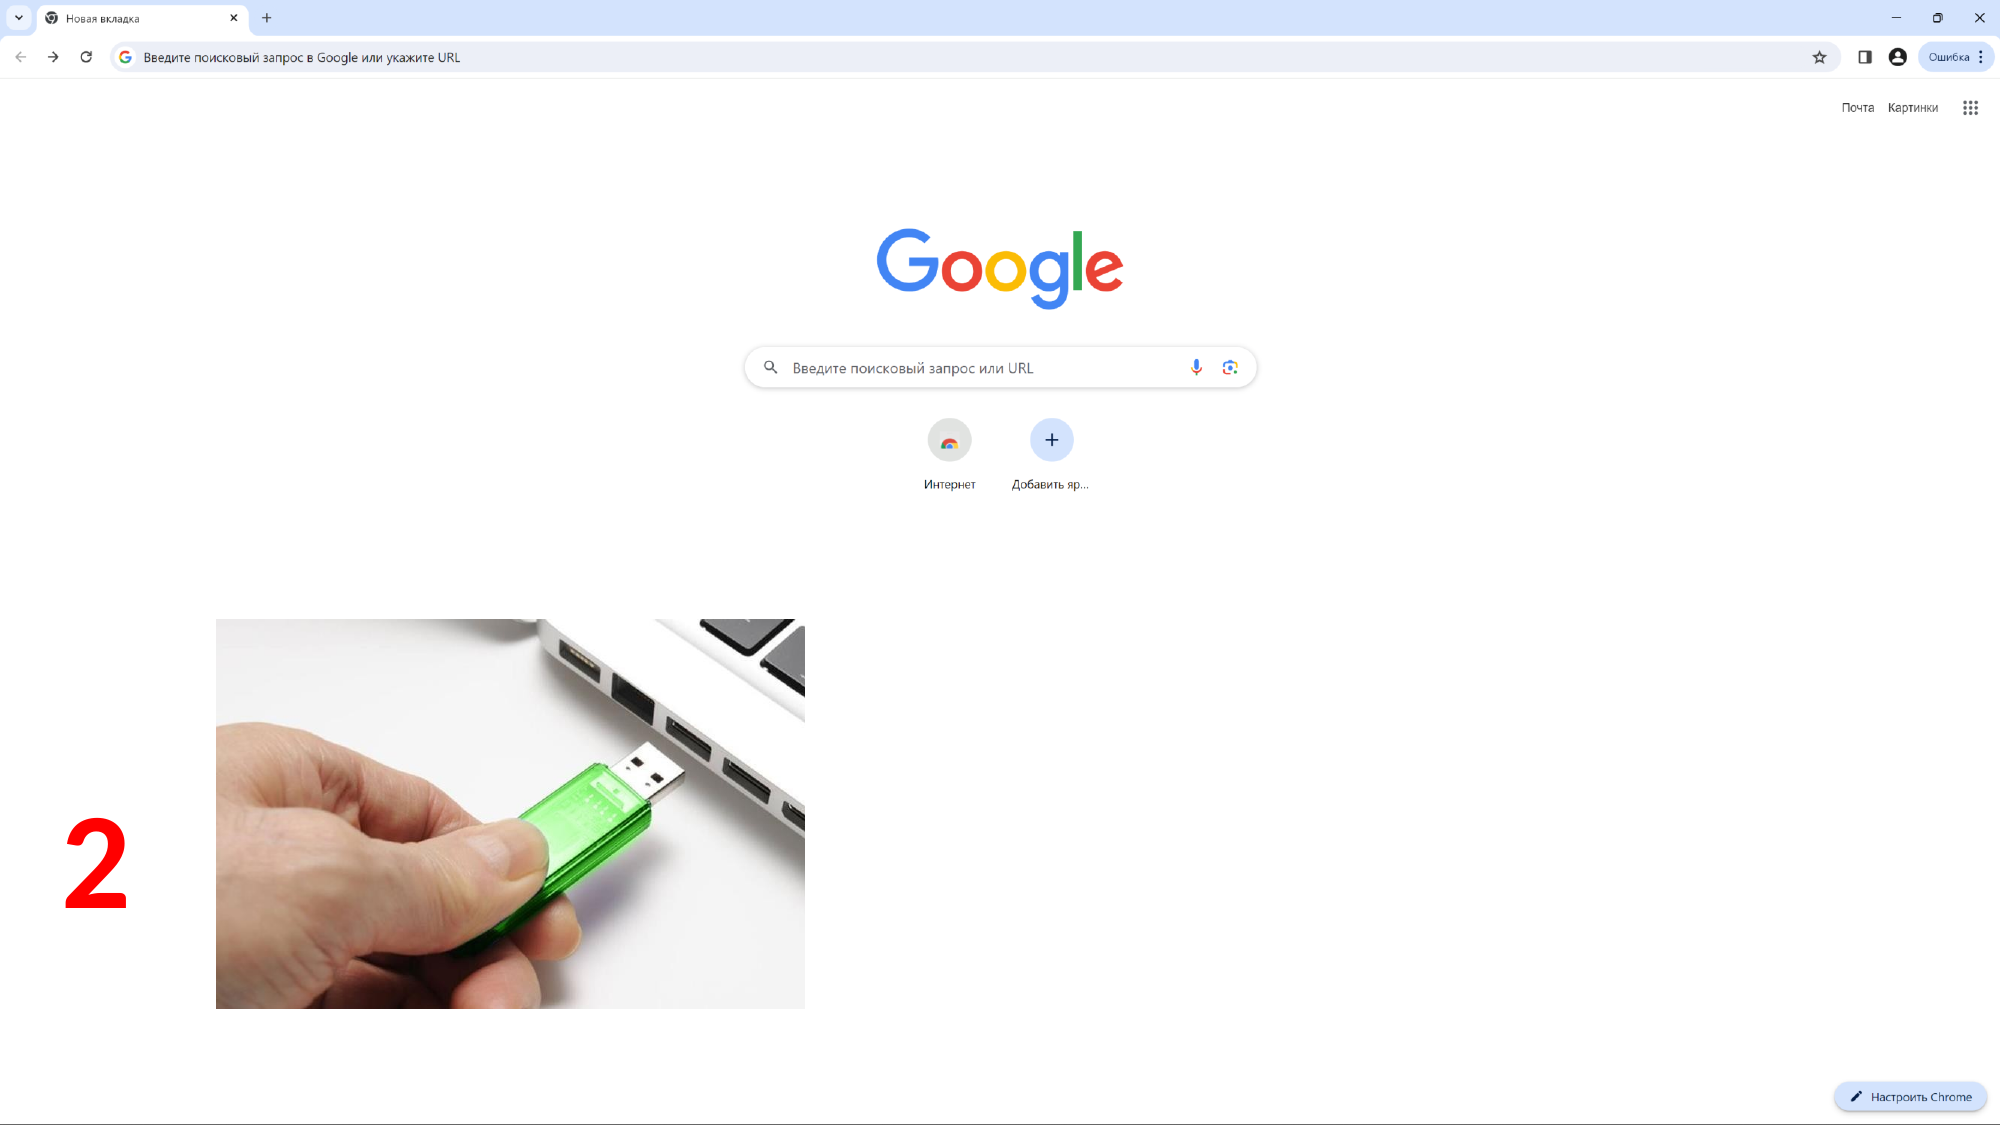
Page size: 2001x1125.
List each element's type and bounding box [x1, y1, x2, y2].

text_box [0, 0, 2000, 1125]
